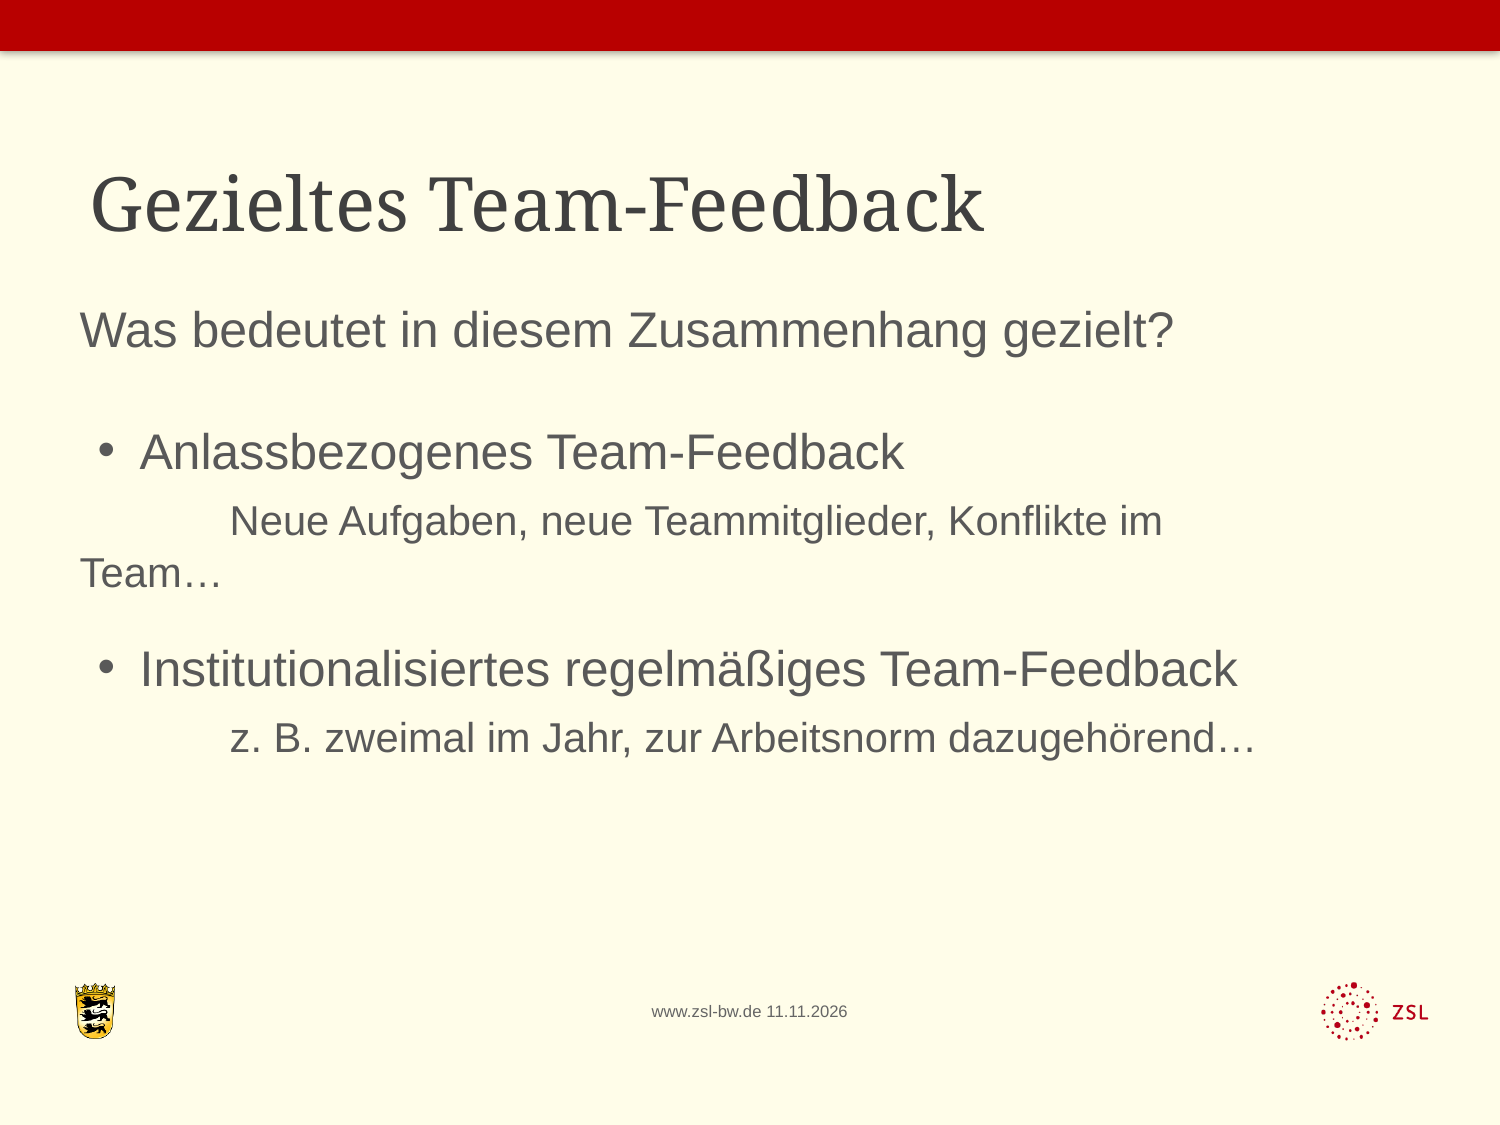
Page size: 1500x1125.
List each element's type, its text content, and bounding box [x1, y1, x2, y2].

title Gezieltes Team-Feedback [75, 113, 1425, 289]
list Was bedeutet in diesem Zusammenhang gezielt? Anlassbezogenes Team-Feedback Neue Aufgaben, neue Teammitglieder, Konflikte im Team… Institutionalisiertes regelmäßiges Team-Feedback z. B. zweimal im Jahr, zur Arbeitsnorm dazugehörend… [64, 289, 1436, 1070]
